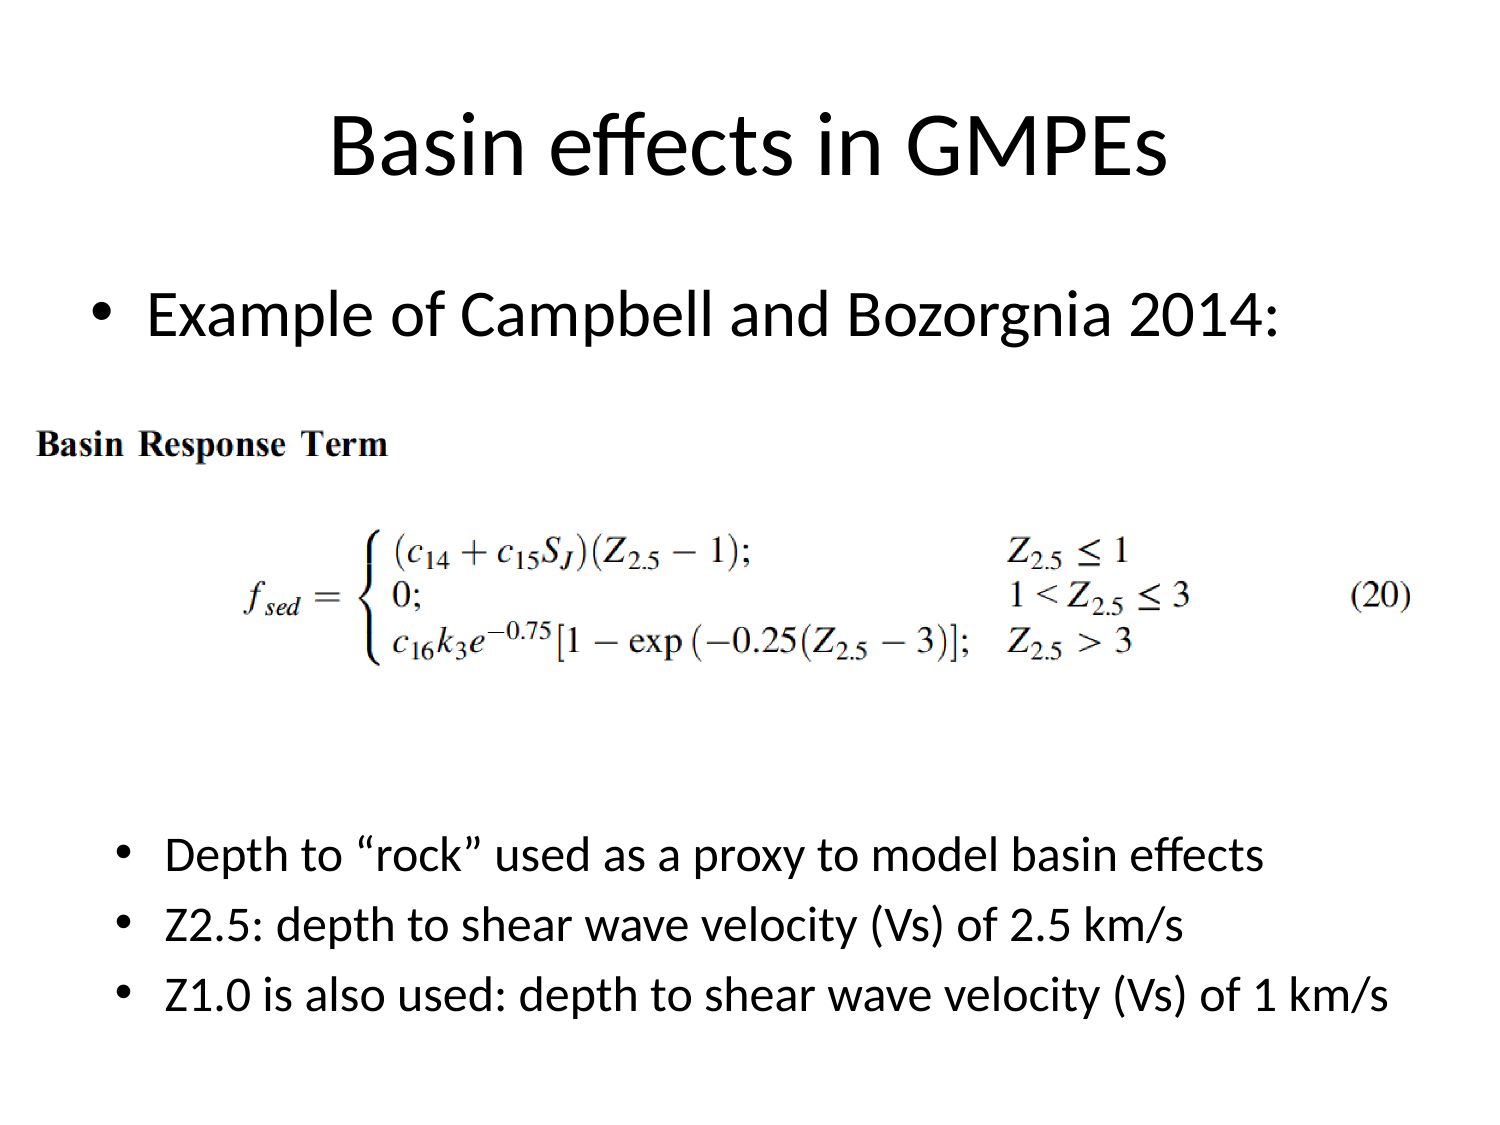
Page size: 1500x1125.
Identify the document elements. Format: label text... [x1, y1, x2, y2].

title Basin effects in GMPEs [75, 45, 1425, 233]
list Example of Campbell and Bozorgnia 2014: [75, 262, 1425, 368]
picture [0, 393, 1500, 730]
text_box Depth to “rock” used as a proxy to model basin effects Z2.5: depth to shear wave velocity (Vs) of 2.5 km/s Z1.0 is also used: depth to shear wave velocity (Vs) of 1 km/s [99, 813, 1450, 1072]
